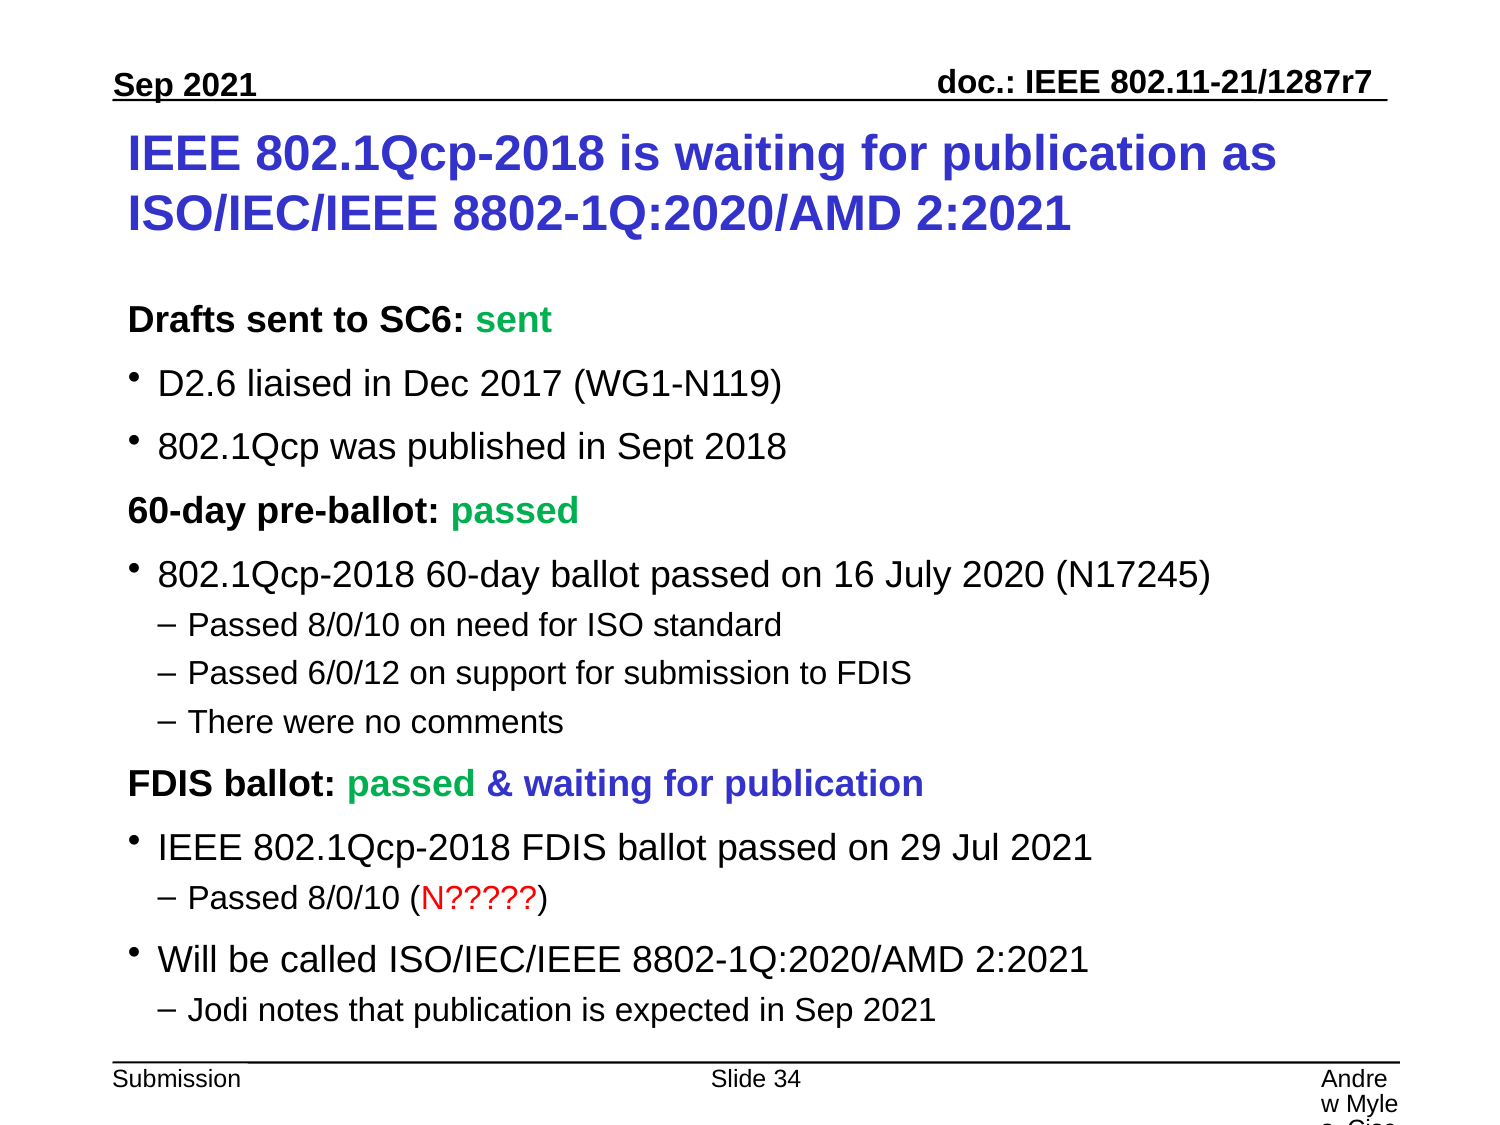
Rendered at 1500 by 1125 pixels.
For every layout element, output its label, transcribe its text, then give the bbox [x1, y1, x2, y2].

title IEEE 802.1Qcp-2018 is waiting for publication as ISO/IEC/IEEE 8802-1Q:2020/AMD 2:2021 [112, 112, 1388, 287]
list Drafts sent to SC6: sent D2.6 liaised in Dec 2017 (WG1-N119) 802.1Qcp was published in Sept 2018 60-day pre-ballot: passed 802.1Qcp-2018 60-day ballot passed on 16 July 2020 (N17245) Passed 8/0/10 on need for ISO standard Passed 6/0/12 on support for submission to FDIS There were no comments FDIS ballot: passed & waiting for publication IEEE 802.1Qcp-2018 FDIS ballot passed on 29 Jul 2021 Passed 8/0/10 (N?????) Will be called ISO/IEC/IEEE 8802-1Q:2020/AMD 2:2021 Jodi notes that publication is expected in Sep 2021 [112, 287, 1388, 963]
footer Andrew Myles, Cisco [1320, 1061, 1402, 1093]
slide_number Slide 34 [709, 1061, 803, 1093]
